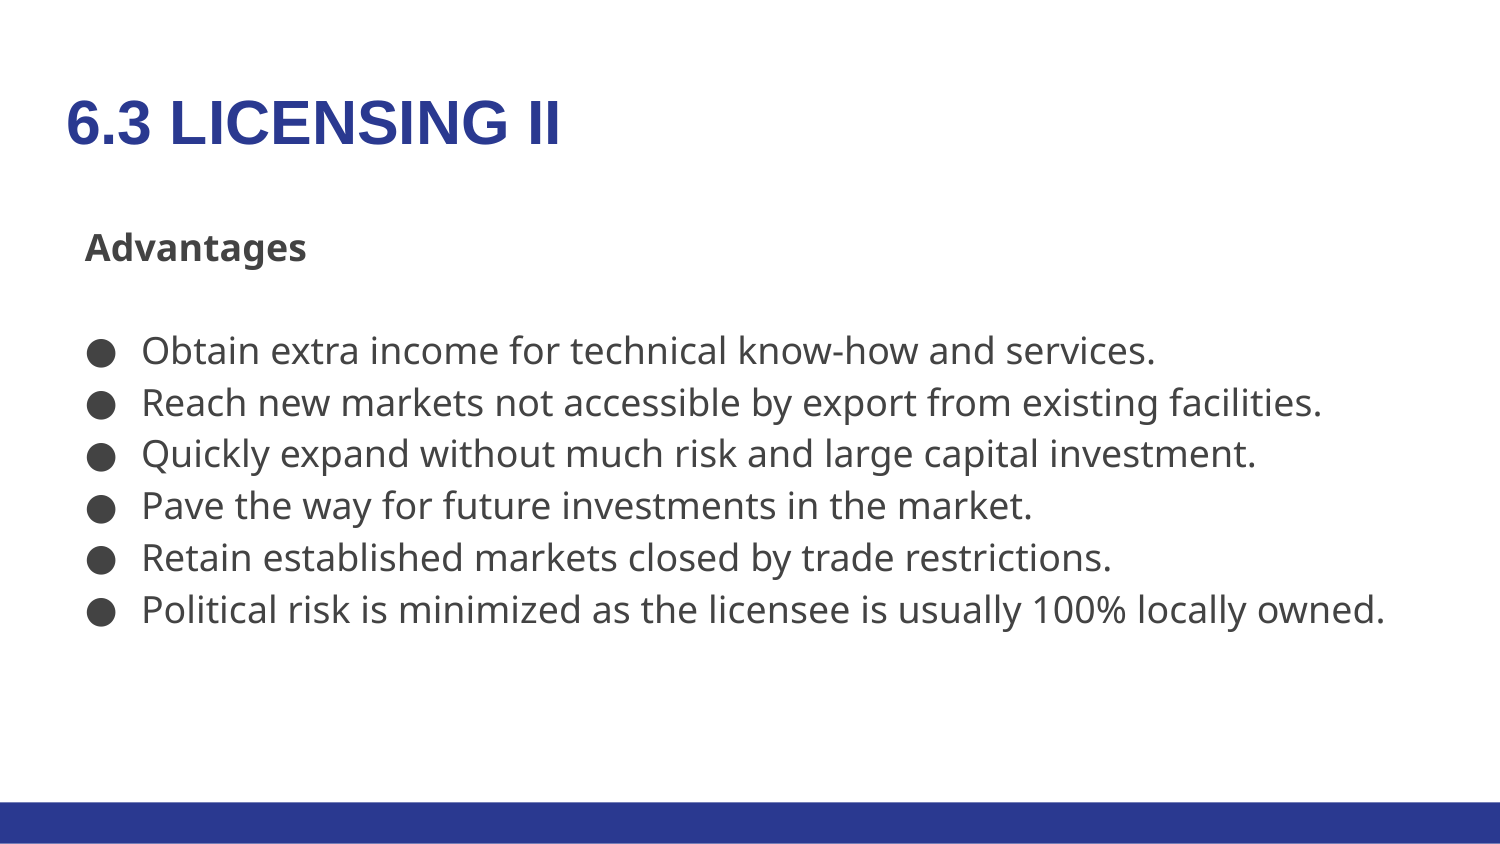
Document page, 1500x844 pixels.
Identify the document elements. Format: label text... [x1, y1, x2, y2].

list Advantages Obtain extra income for technical know-how and services. Reach new markets not accessible by export from existing facilities. Quickly expand without much risk and large capital investment. Pave the way for future investments in the market. Retain established markets closed by trade restrictions. Political risk is minimized as the licensee is usually 100% locally owned. [51, 201, 1449, 750]
title 6.3 LICENSING II [51, 67, 1449, 167]
